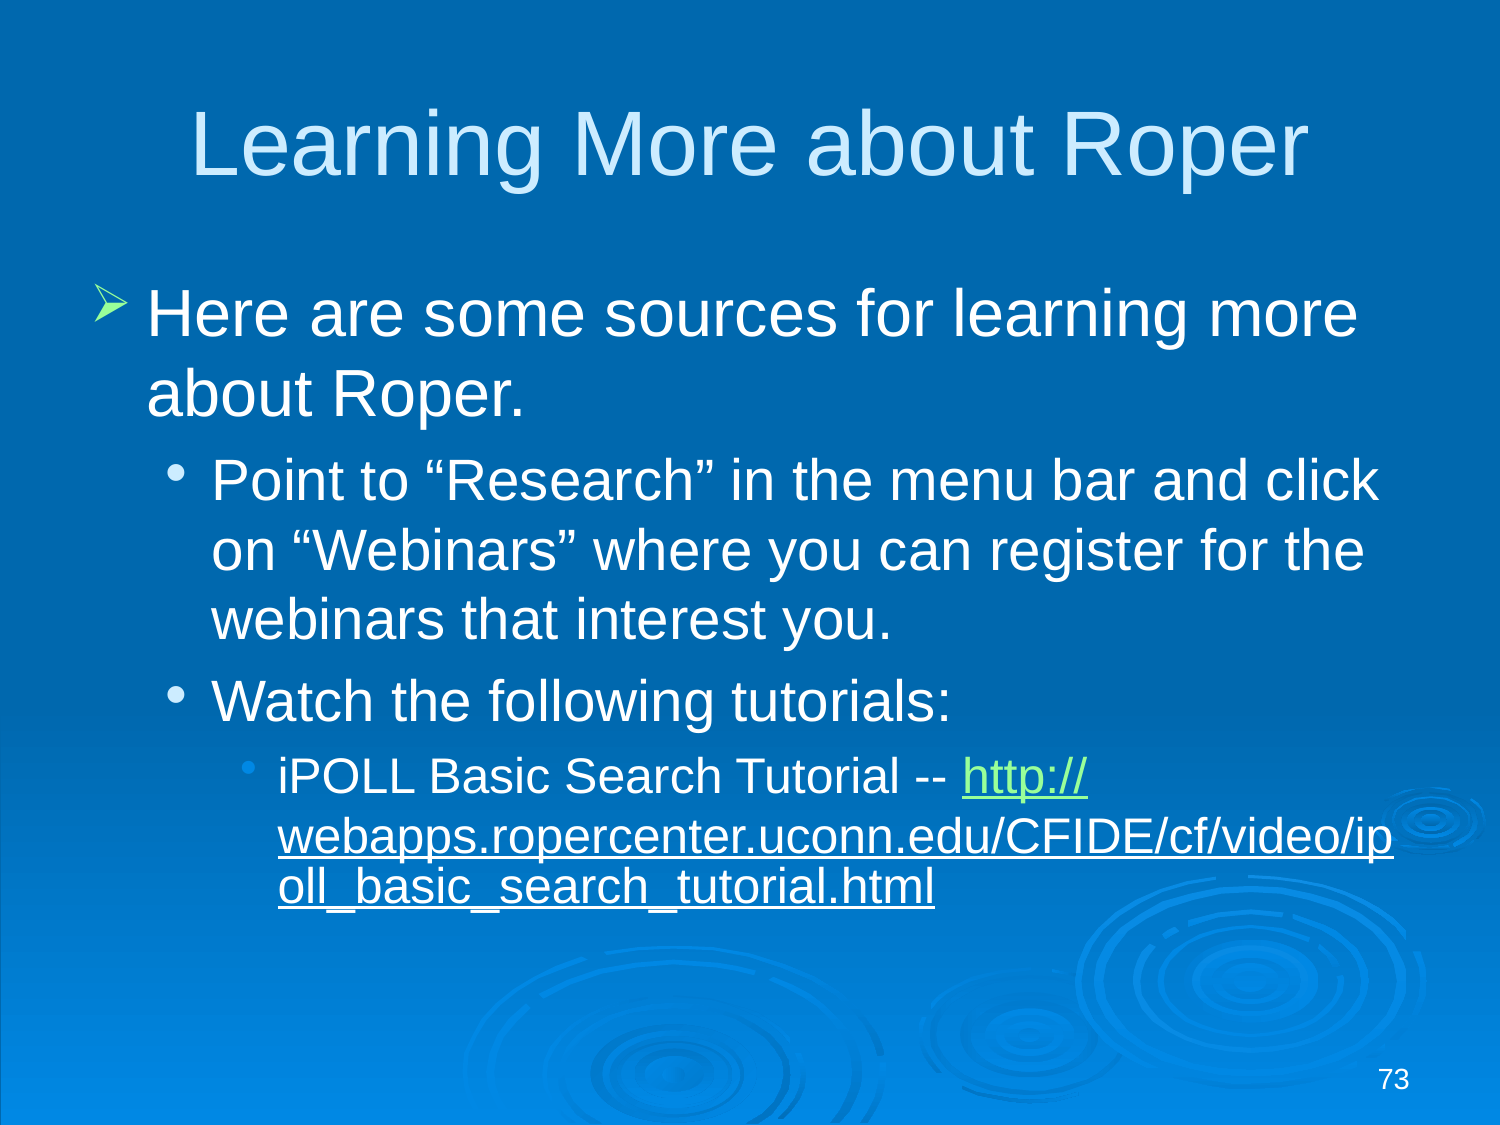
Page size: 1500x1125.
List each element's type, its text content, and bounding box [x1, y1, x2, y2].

list Here are some sources for learning more about Roper. Point to “Research” in the menu bar and click on “Webinars” where you can register for the webinars that interest you. Watch the following tutorials: iPOLL Basic Search Tutorial -- http://webapps.ropercenter.uconn.edu/CFIDE/cf/video/ipoll_basic_search_tutorial.html [74, 262, 1426, 1006]
title Learning More about Roper [74, 45, 1426, 233]
slide_number 73 [1074, 1024, 1426, 1103]
